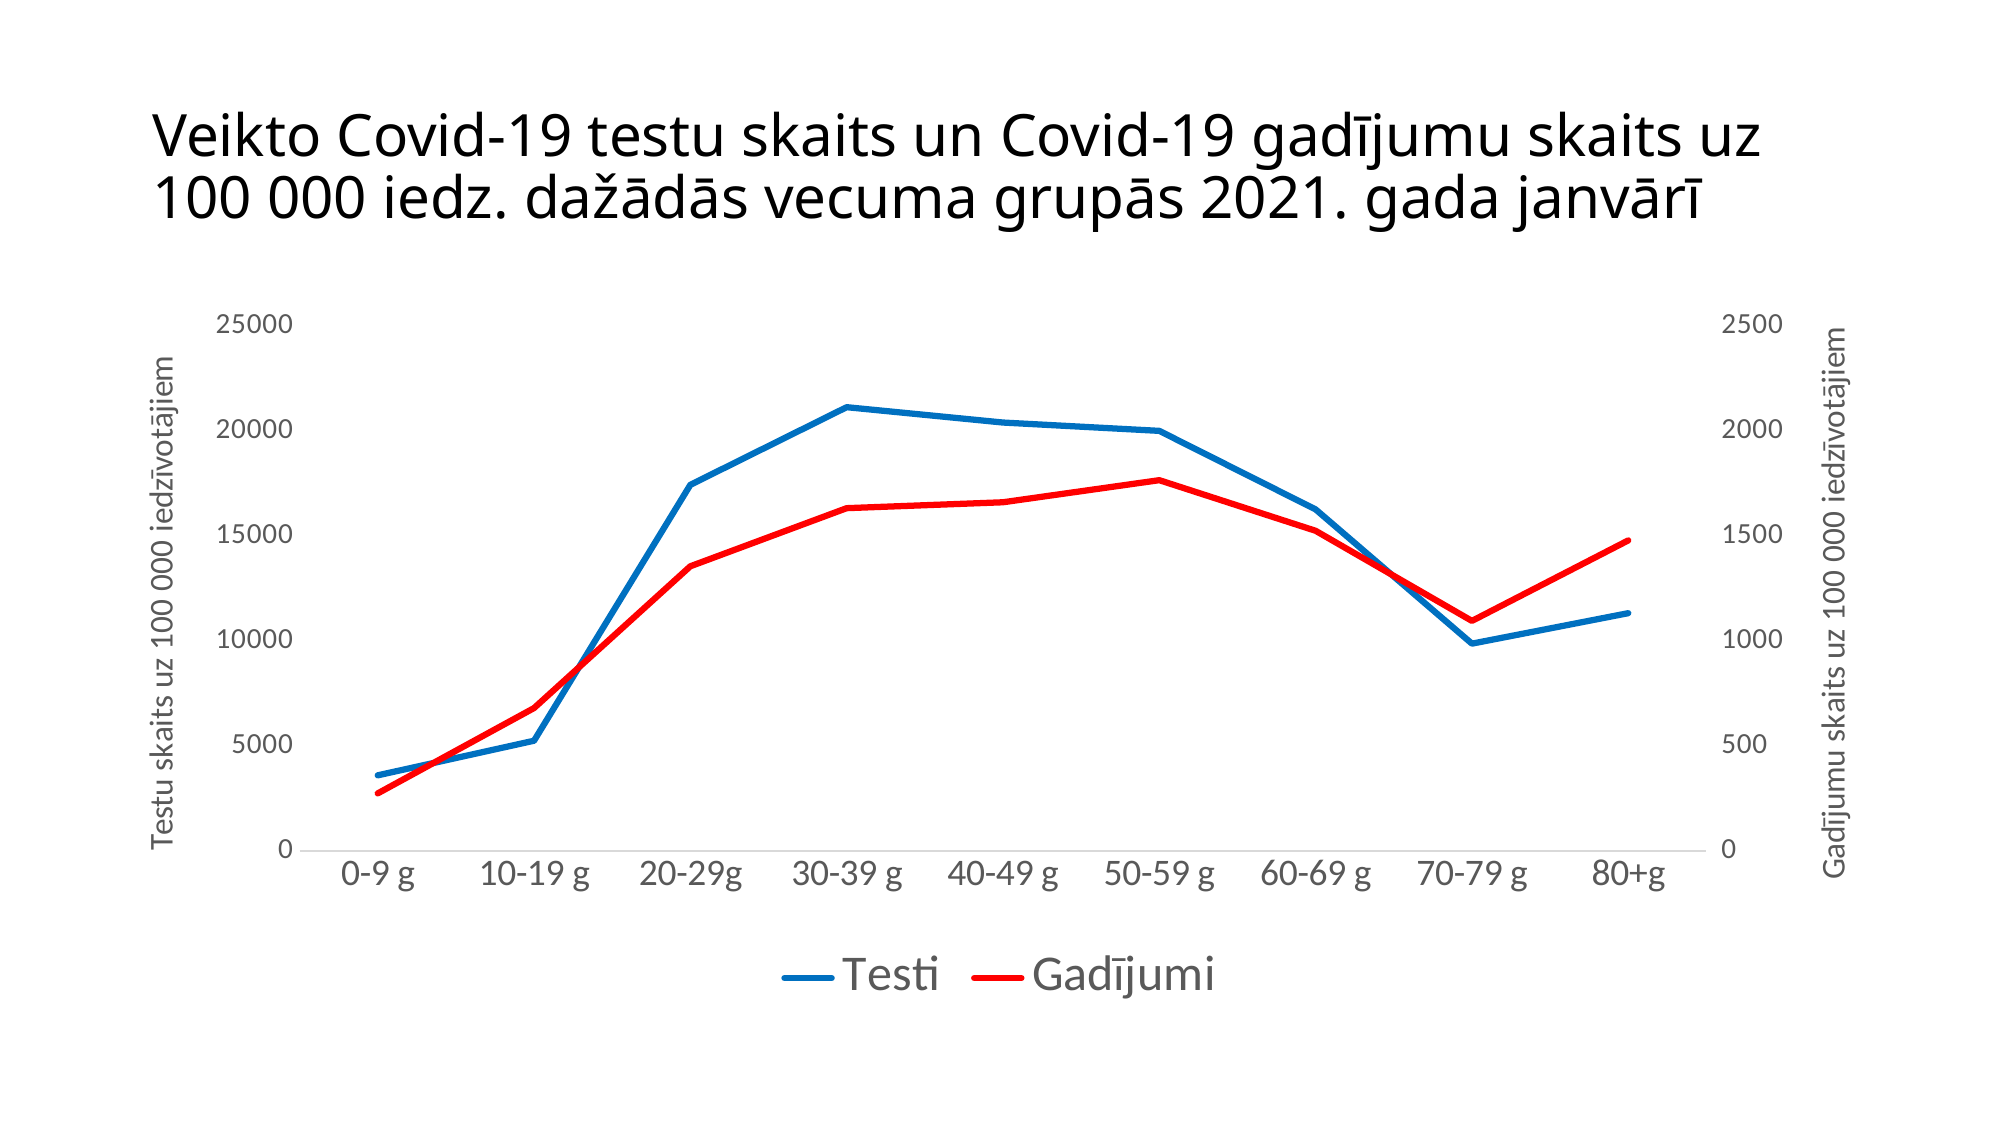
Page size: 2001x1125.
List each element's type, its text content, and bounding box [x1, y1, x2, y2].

chart [137, 299, 1863, 1014]
title Veikto Covid-19 testu skaits un Covid-19 gadījumu skaits uz 100 000 iedz. dažādās vecuma grupās 2021. gada janvārī [137, 59, 1863, 278]
